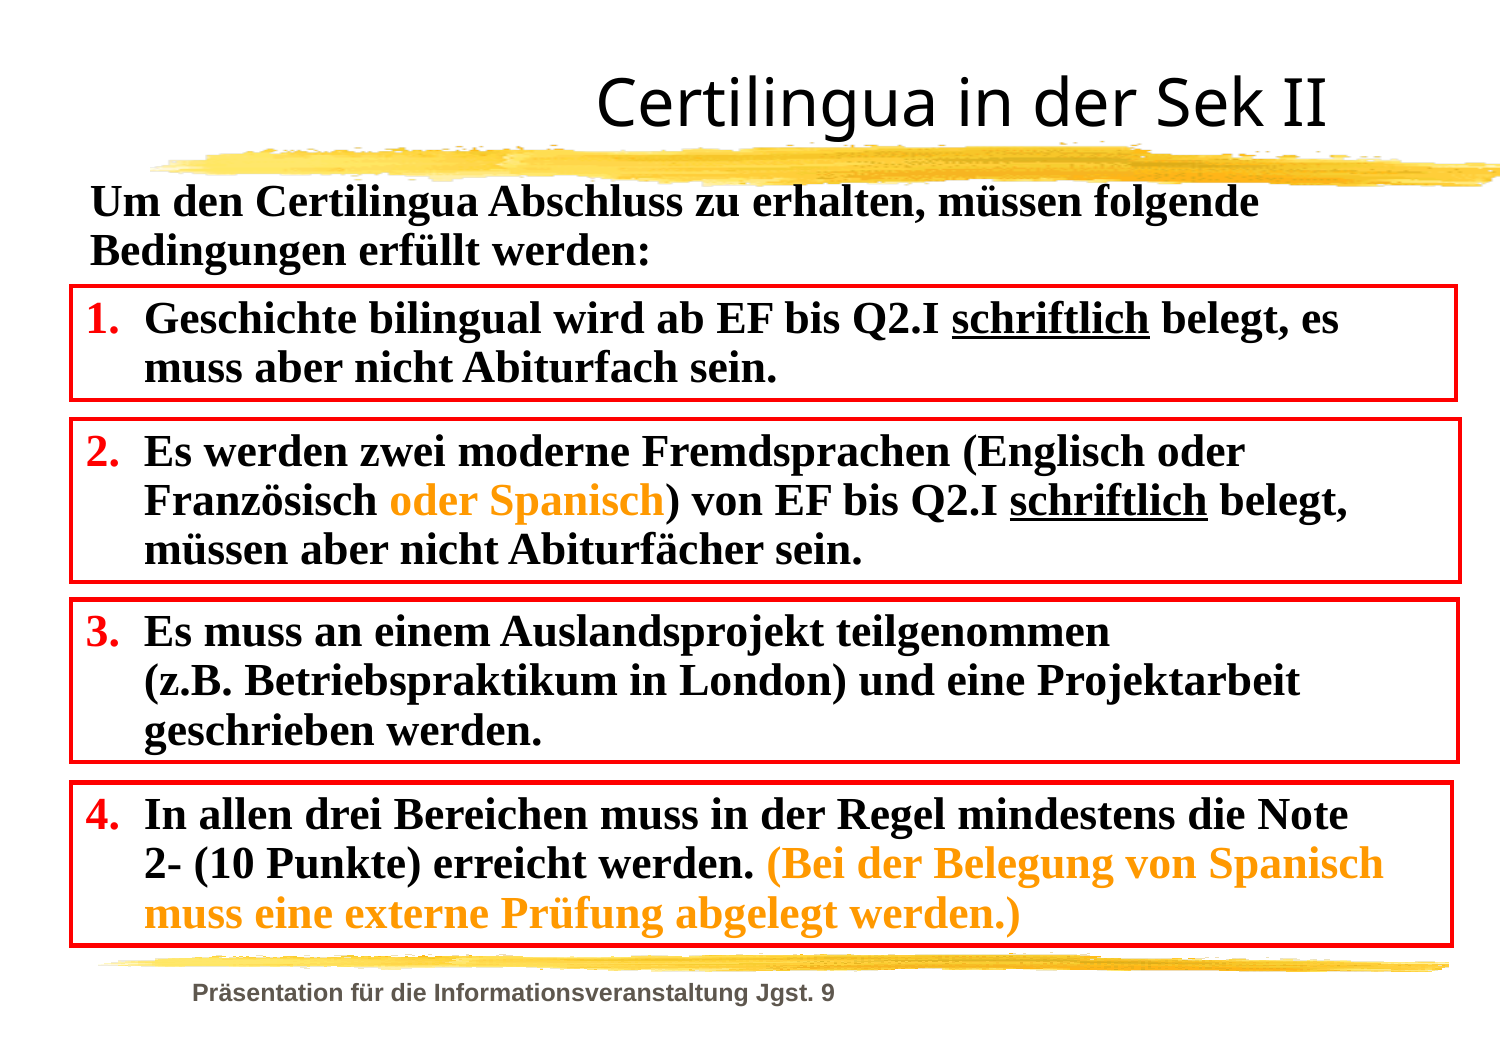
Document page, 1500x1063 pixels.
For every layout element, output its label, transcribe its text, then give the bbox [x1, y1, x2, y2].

title Certilingua in der Sek II [125, 41, 1364, 150]
text_box Um den Certilingua Abschluss zu erhalten, müssen folgende Bedingungen erfüllt werden: [74, 169, 1455, 283]
text_box 3. Es muss an einem Auslandsprojekt teilgenommen (z.B. Betriebspraktikum in London) und eine Projektarbeit geschrieben werden. [70, 599, 1459, 763]
text_box 4. In allen drei Bereichen muss in der Regel mindestens die Note 2- (10 Punkte) erreicht werden. (Bei der Belegung von Spanisch muss eine externe Prüfung abgelegt werden.) [70, 782, 1452, 946]
slide_number Präsentation für die Informationsveranstaltung Jgst. 9 [176, 973, 1190, 1015]
picture [98, 950, 1449, 976]
text_box 1. Geschichte bilingual wird ab EF bis Q2.I schriftlich belegt, es muss aber nicht Abiturfach sein. [70, 286, 1457, 400]
picture [150, 136, 1500, 197]
text_box 2. Es werden zwei moderne Fremdsprachen (Englisch oder Französisch oder Spanisch) von EF bis Q2.I schriftlich belegt, müssen aber nicht Abiturfächer sein. [70, 419, 1461, 583]
